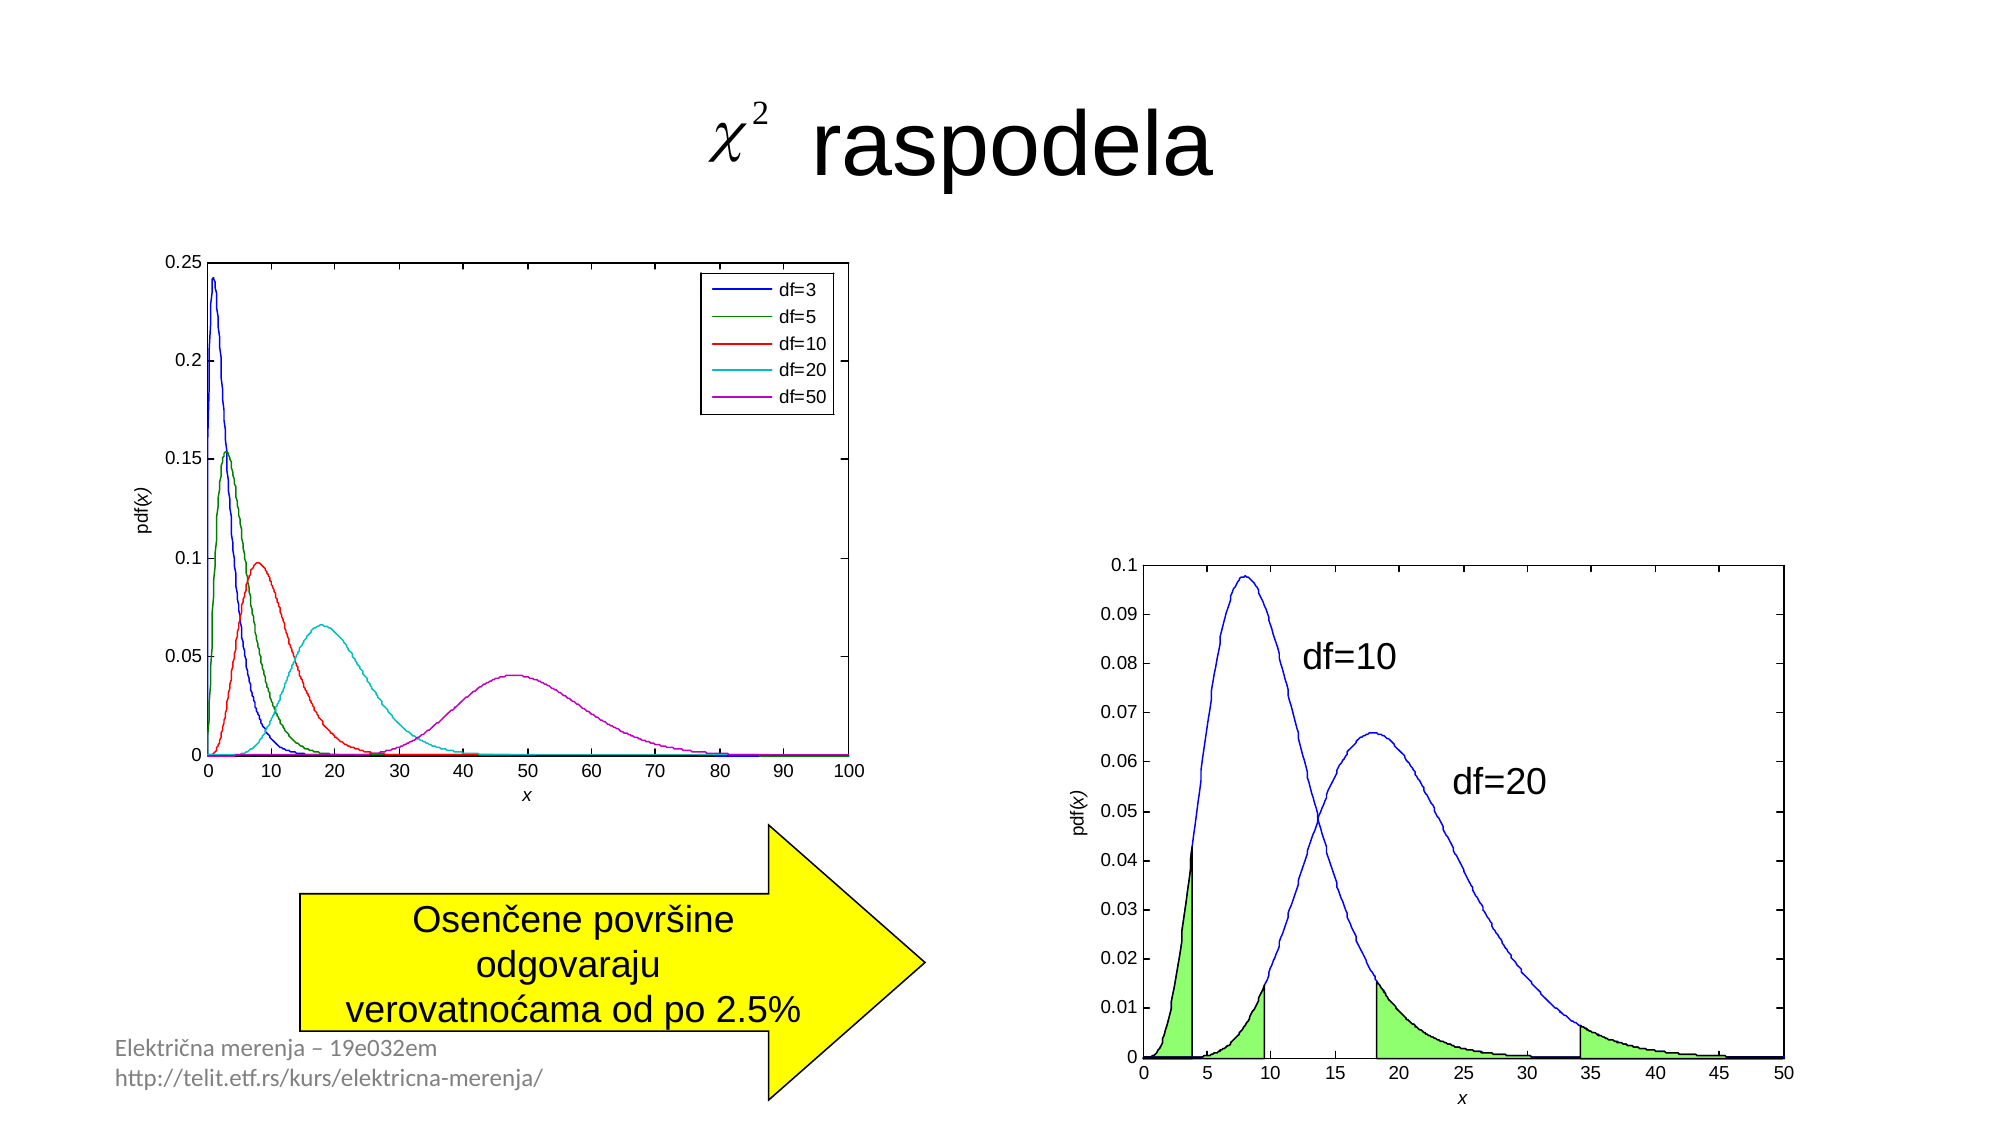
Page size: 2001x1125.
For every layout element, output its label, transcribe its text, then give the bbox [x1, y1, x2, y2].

picture [1035, 519, 1863, 1125]
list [699, 87, 779, 176]
title raspodela [99, 45, 1900, 233]
text_box Osenčene površine odgovaraju verovatnoćama od po 2.5% [300, 832, 925, 1101]
footer Električna merenja – 19e032em http://telit.etf.rs/kurs/elektricna-merenja/ [99, 1024, 751, 1103]
picture [99, 216, 928, 823]
